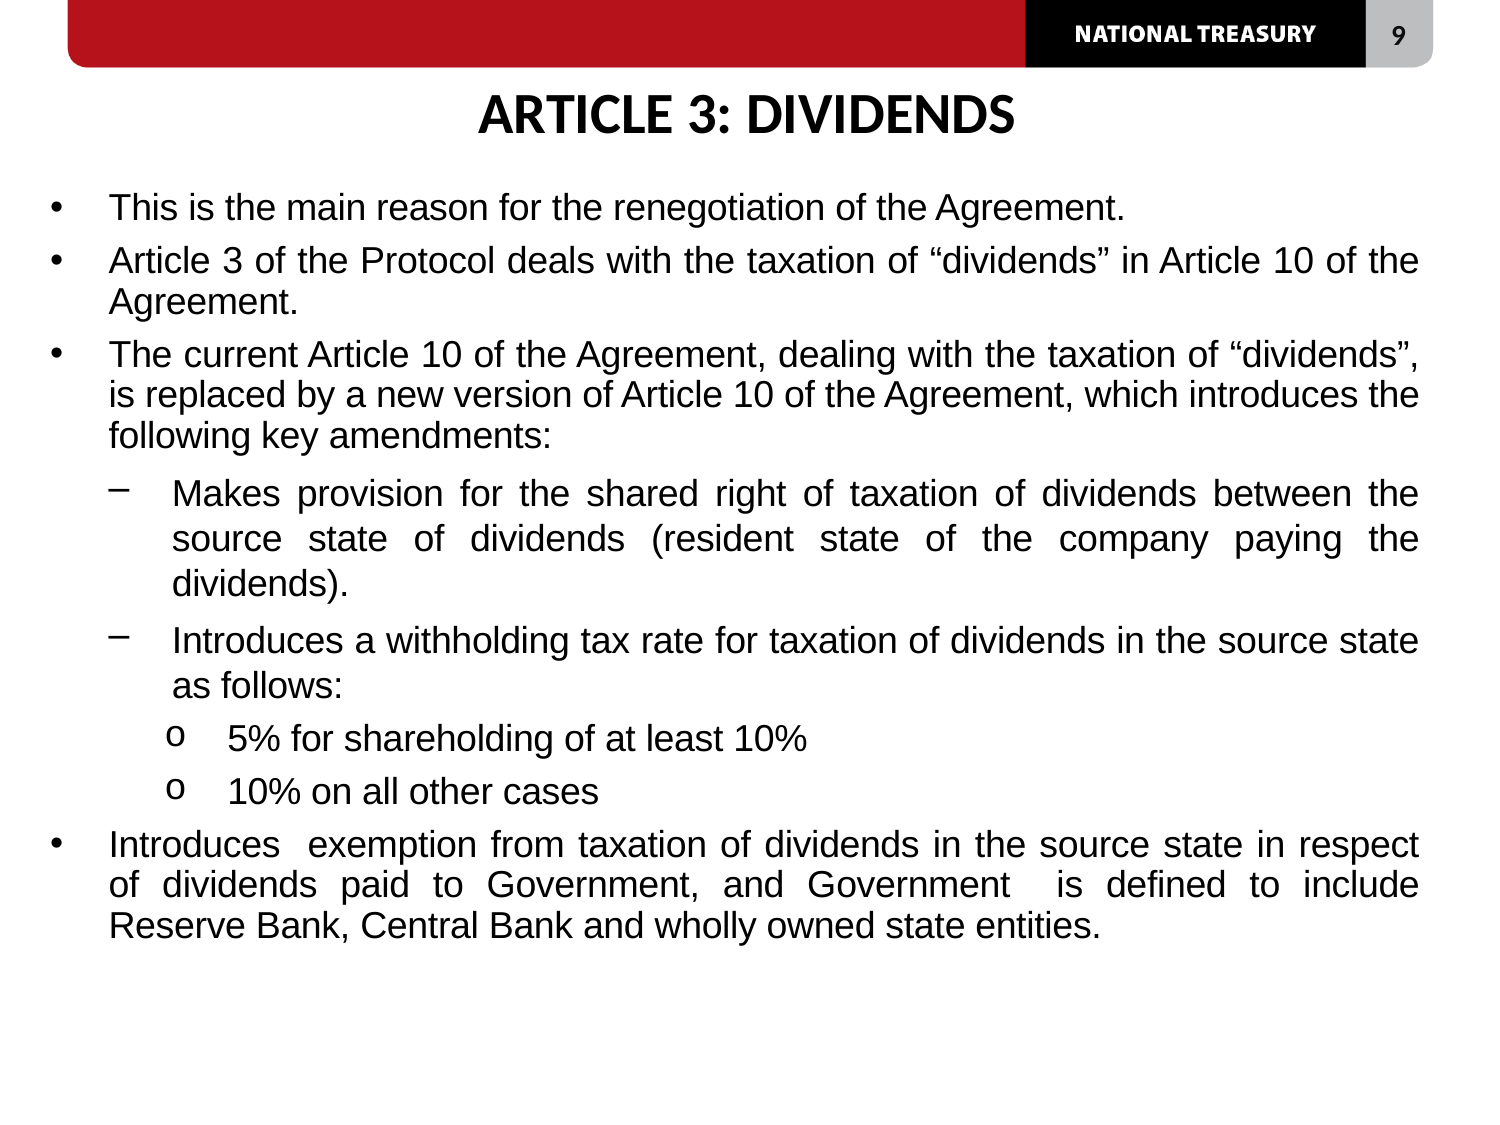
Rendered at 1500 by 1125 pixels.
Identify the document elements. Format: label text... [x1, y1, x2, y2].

title ARTICLE 3: DIVIDENDS [47, 67, 1448, 160]
picture [0, 0, 1500, 1125]
list This is the main reason for the renegotiation of the Agreement. Article 3 of the Protocol deals with the taxation of “dividends” in Article 10 of the Agreement. The current Article 10 of the Agreement, dealing with the taxation of “dividends”, is replaced by a new version of Article 10 of the Agreement, which introduces the following key amendments: Makes provision for the shared right of taxation of dividends between the source state of dividends (resident state of the company paying the dividends). Introduces a withholding tax rate for taxation of dividends in the source state as follows: 5% for shareholding of at least 10% 10% on all other cases Introduces exemption from taxation of dividends in the source state in respect of dividends paid to Government, and Government is defined to include Reserve Bank, Central Bank and wholly owned state entities. [34, 181, 1436, 1072]
